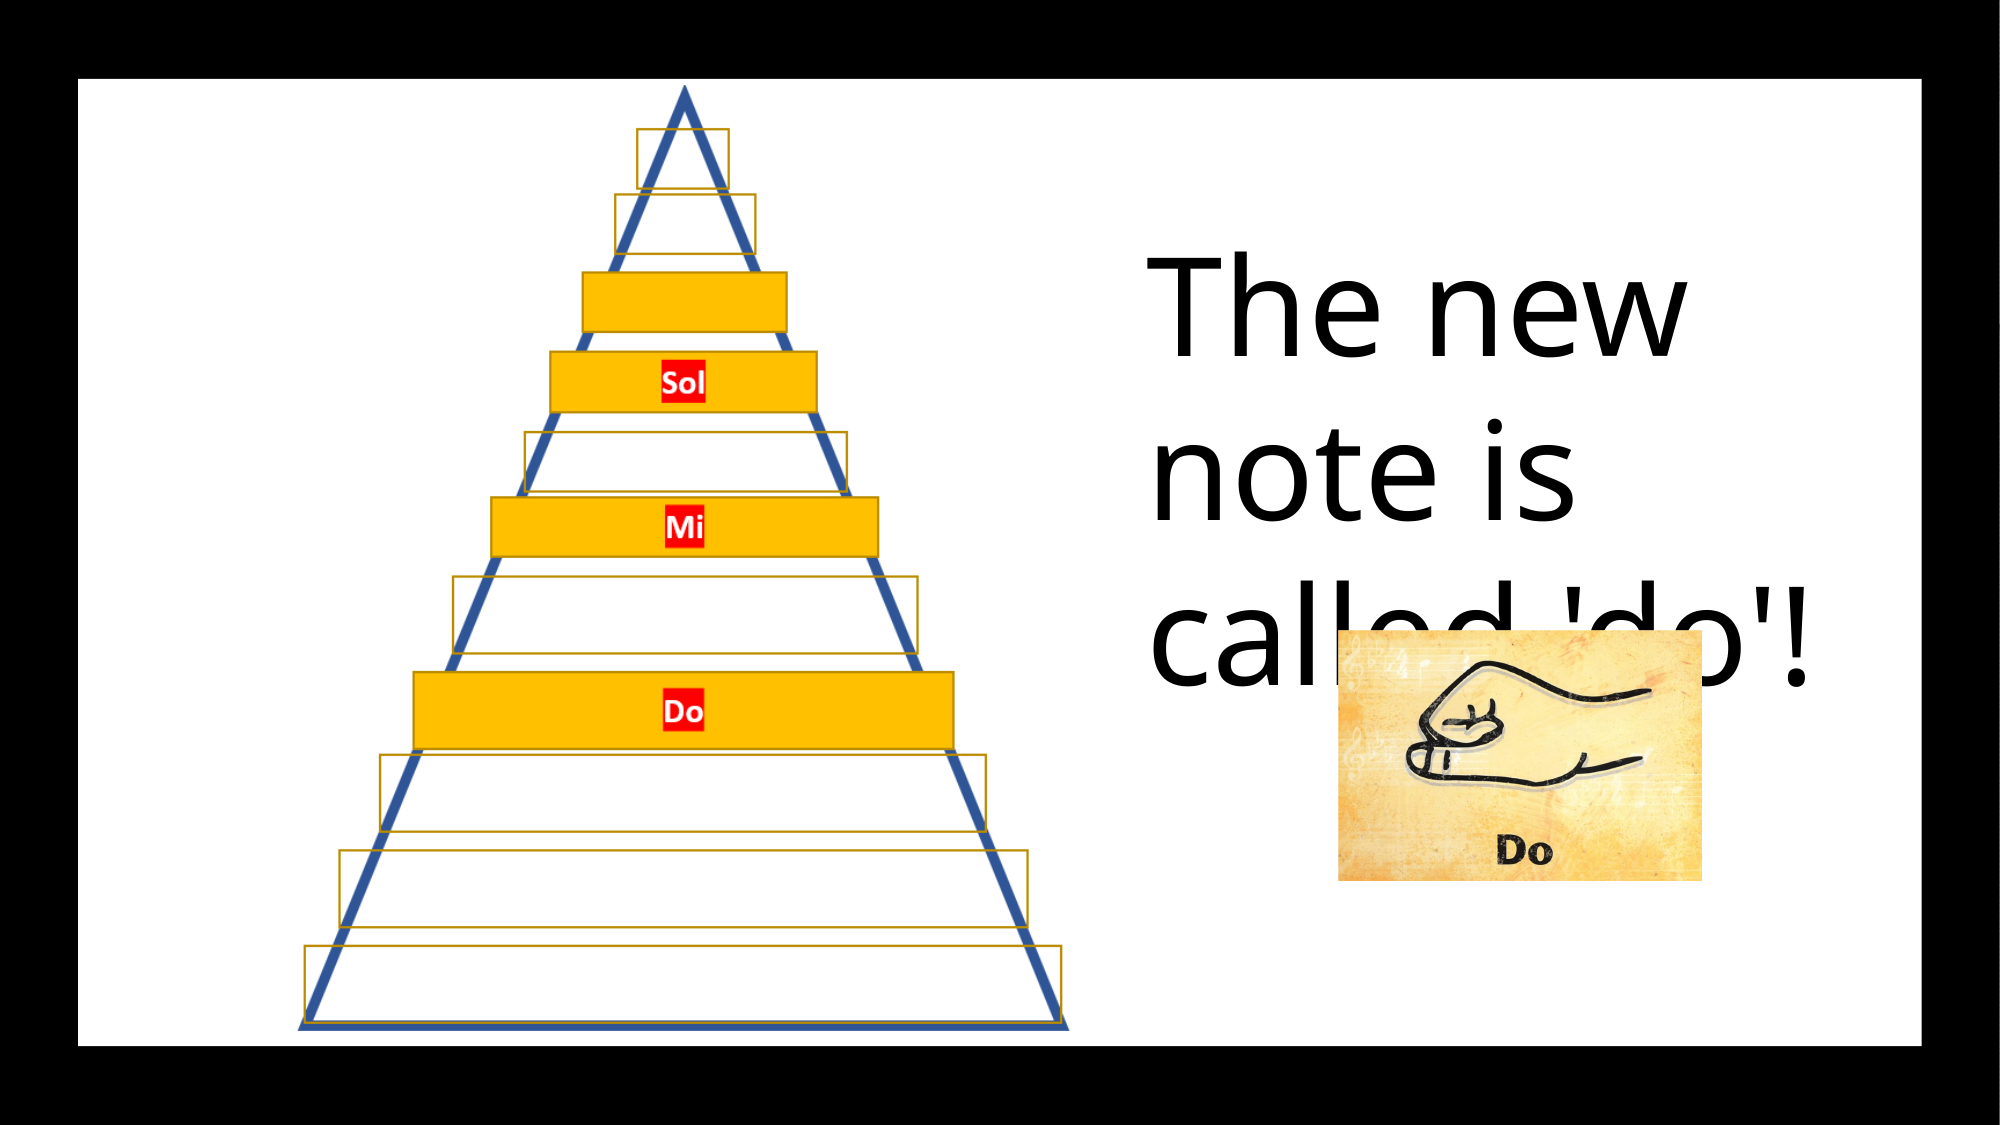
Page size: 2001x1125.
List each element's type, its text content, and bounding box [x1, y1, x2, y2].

picture [1339, 573, 1702, 937]
text_box The new note is called 'do'! [1261, 211, 1922, 721]
text_box [77, 78, 1923, 1047]
picture [91, 85, 1261, 1038]
text_box [0, 0, 2000, 1125]
